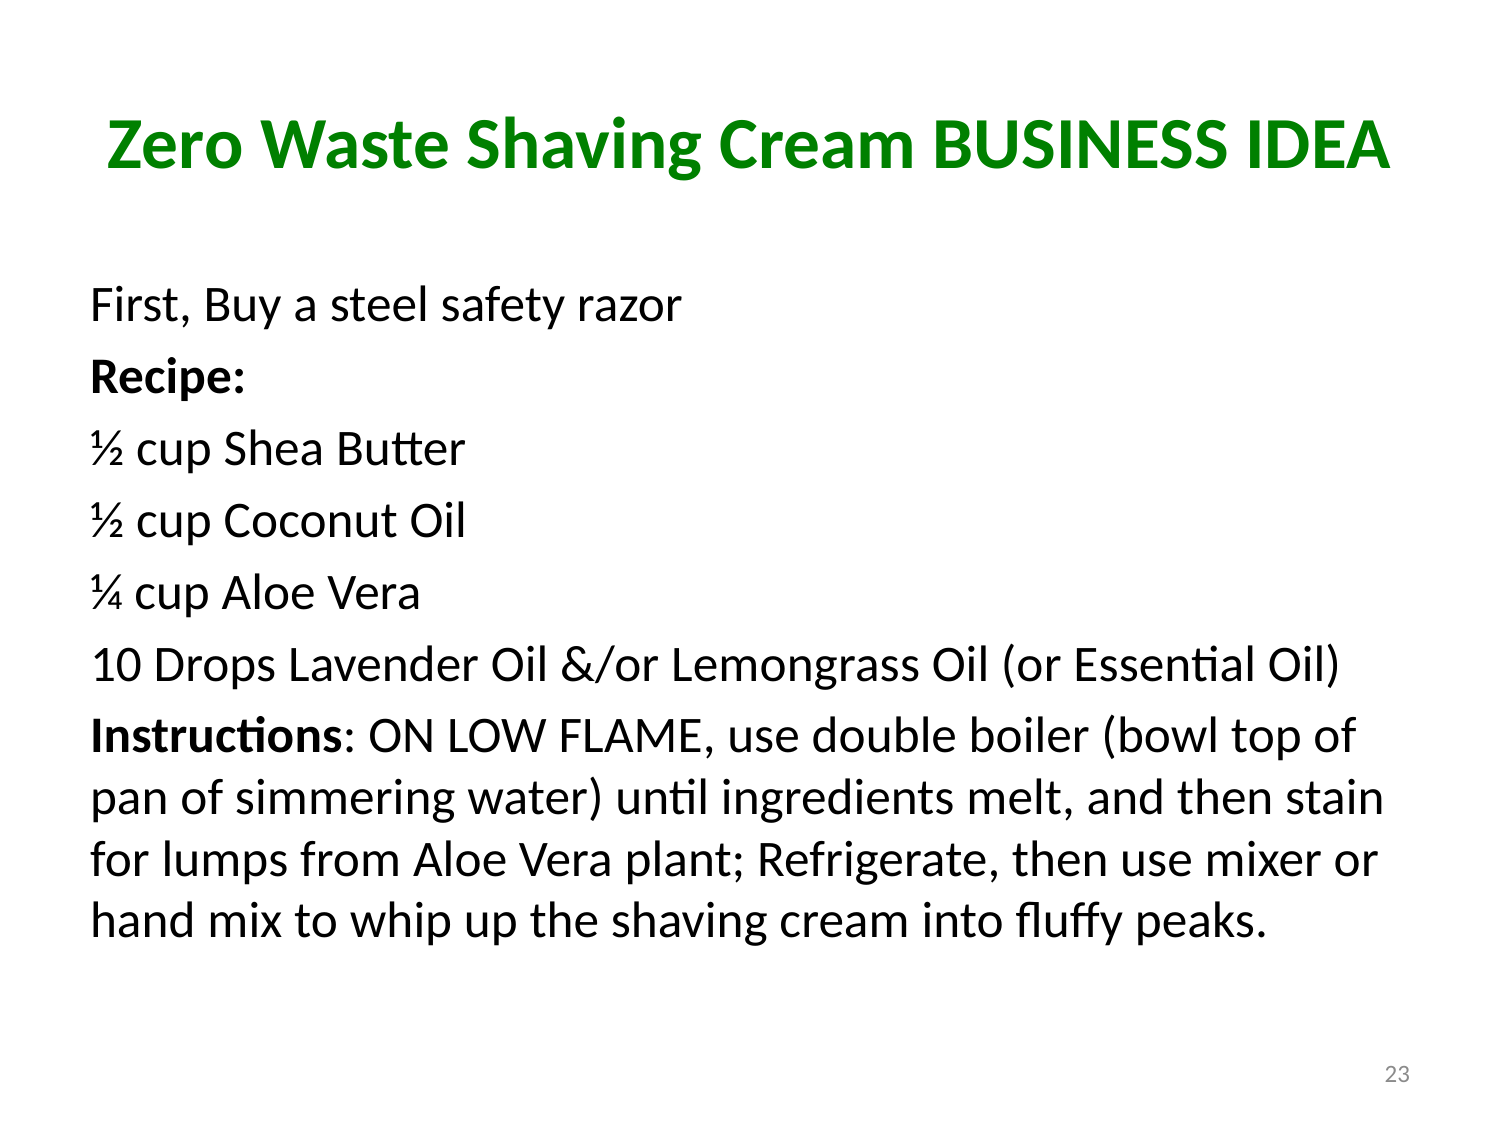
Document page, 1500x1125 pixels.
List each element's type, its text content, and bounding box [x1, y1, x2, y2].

title Zero Waste Shaving Cream BUSINESS IDEA [75, 45, 1425, 233]
list First, Buy a steel safety razor Recipe: ½ cup Shea Butter ½ cup Coconut Oil ¼ cup Aloe Vera 10 Drops Lavender Oil &/or Lemongrass Oil (or Essential Oil) Instructions: ON LOW FLAME, use double boiler (bowl top of pan of simmering water) until ingredients melt, and then stain for lumps from Aloe Vera plant; Refrigerate, then use mixer or hand mix to whip up the shaving cream into fluffy peaks. [75, 262, 1425, 1005]
slide_number 23 [1074, 1042, 1425, 1103]
